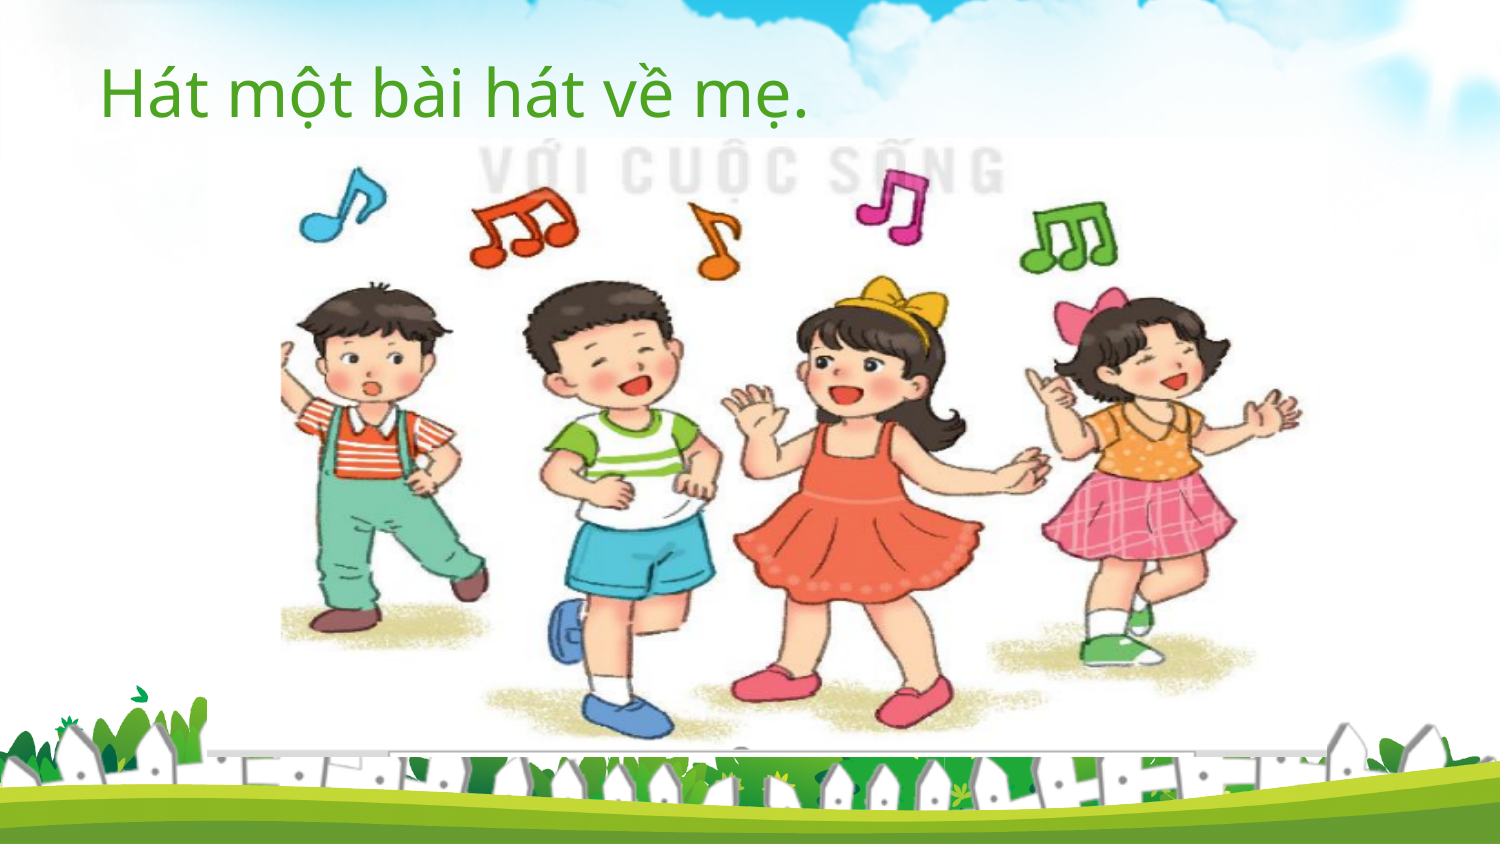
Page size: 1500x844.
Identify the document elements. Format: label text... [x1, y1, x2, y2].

picture [0, 0, 1500, 844]
text_box Hát một bài hát về mẹ. [83, 42, 1131, 138]
